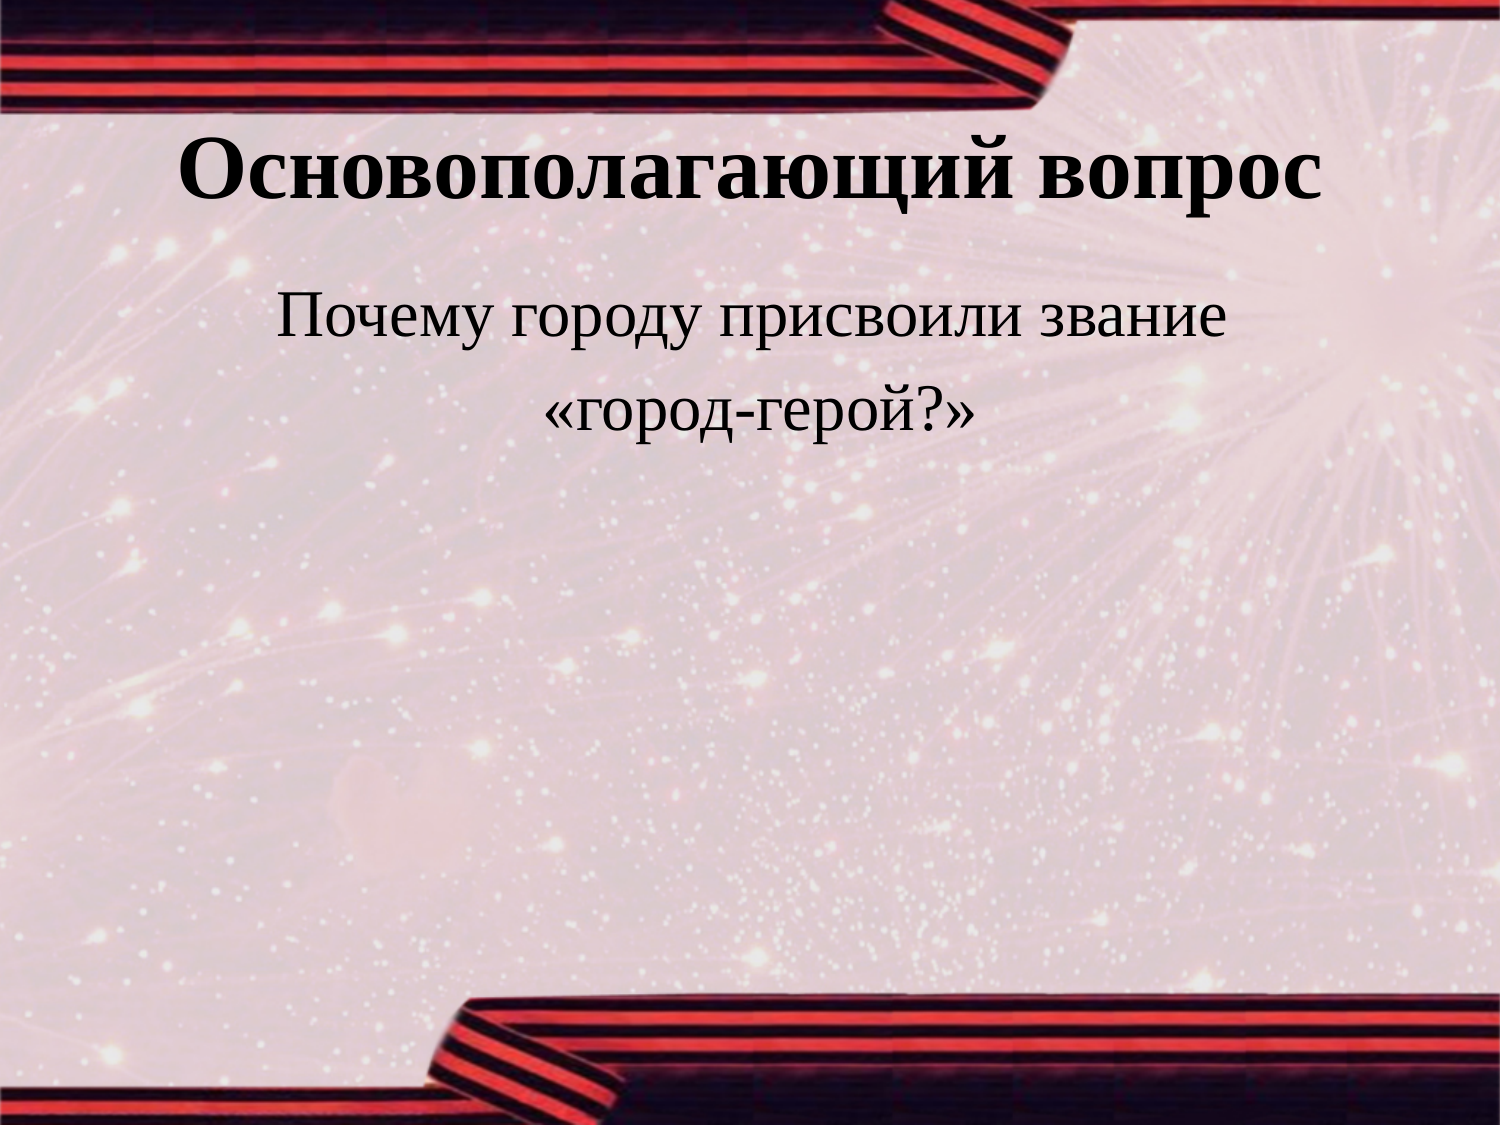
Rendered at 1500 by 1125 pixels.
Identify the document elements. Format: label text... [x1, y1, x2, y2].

list Почему городу присвоили звание «город-герой?» [75, 262, 1447, 1005]
picture [0, 0, 1500, 1125]
title Основополагающий вопрос [75, 67, 1425, 256]
